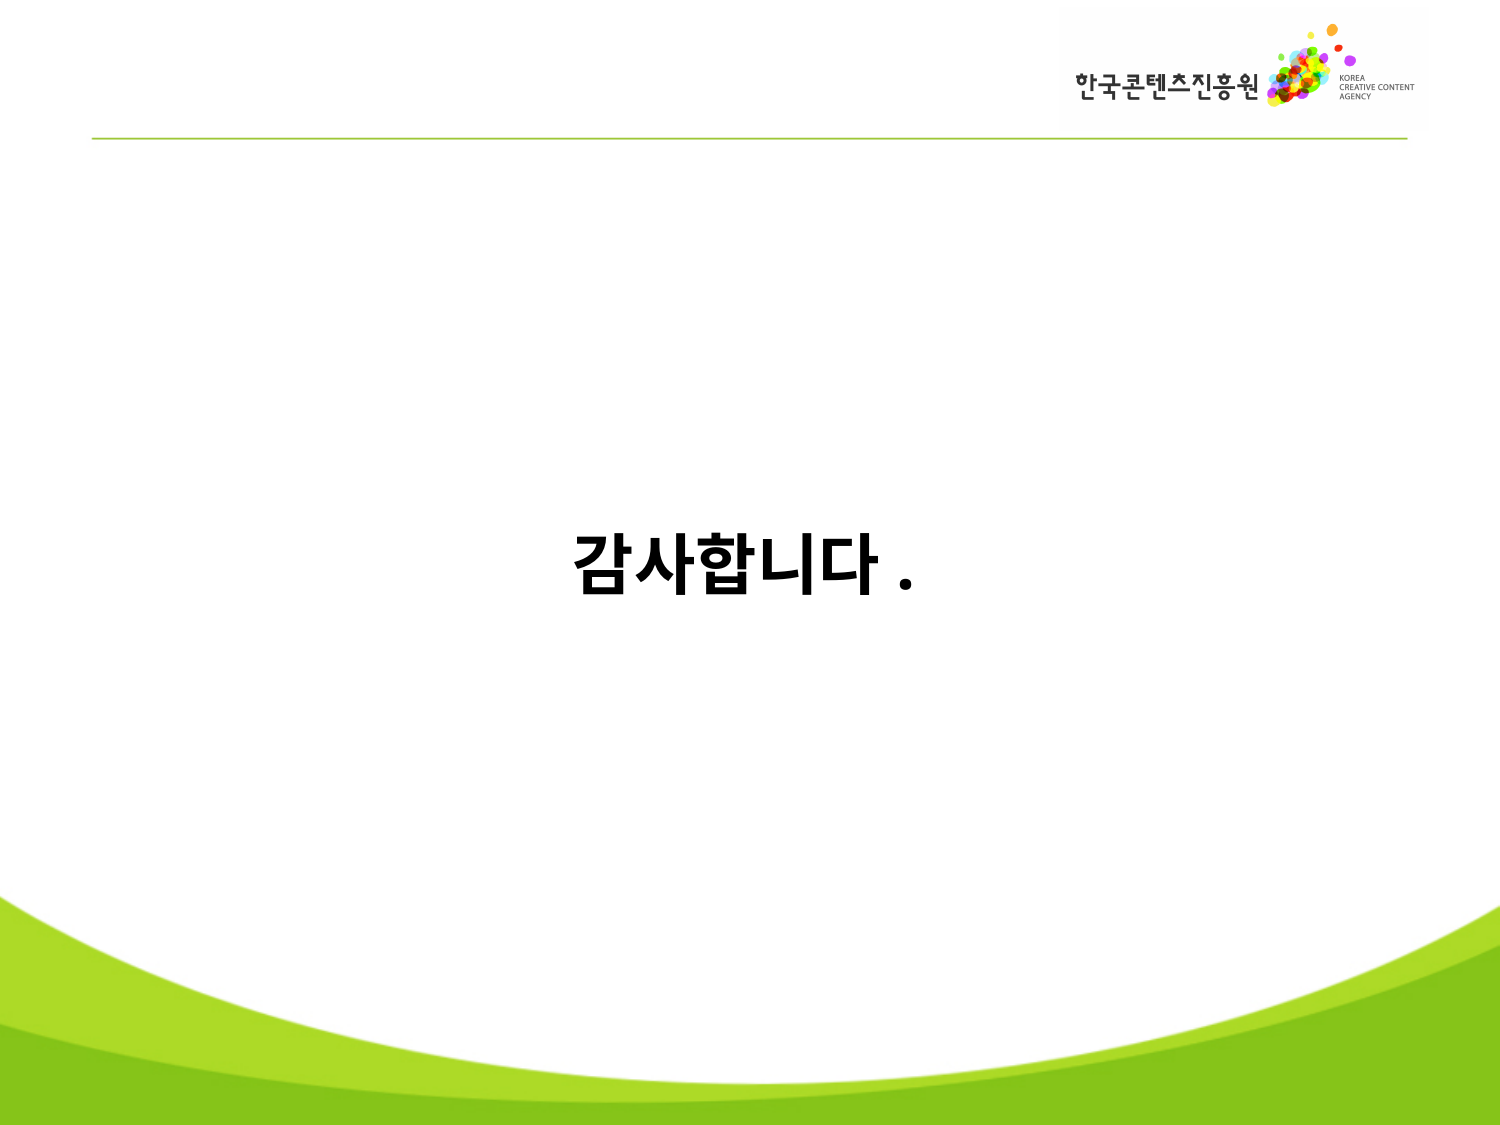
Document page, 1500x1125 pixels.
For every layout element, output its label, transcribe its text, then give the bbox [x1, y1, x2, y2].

text_box 감사합니다. [253, 515, 1235, 610]
picture [0, 0, 1500, 1125]
